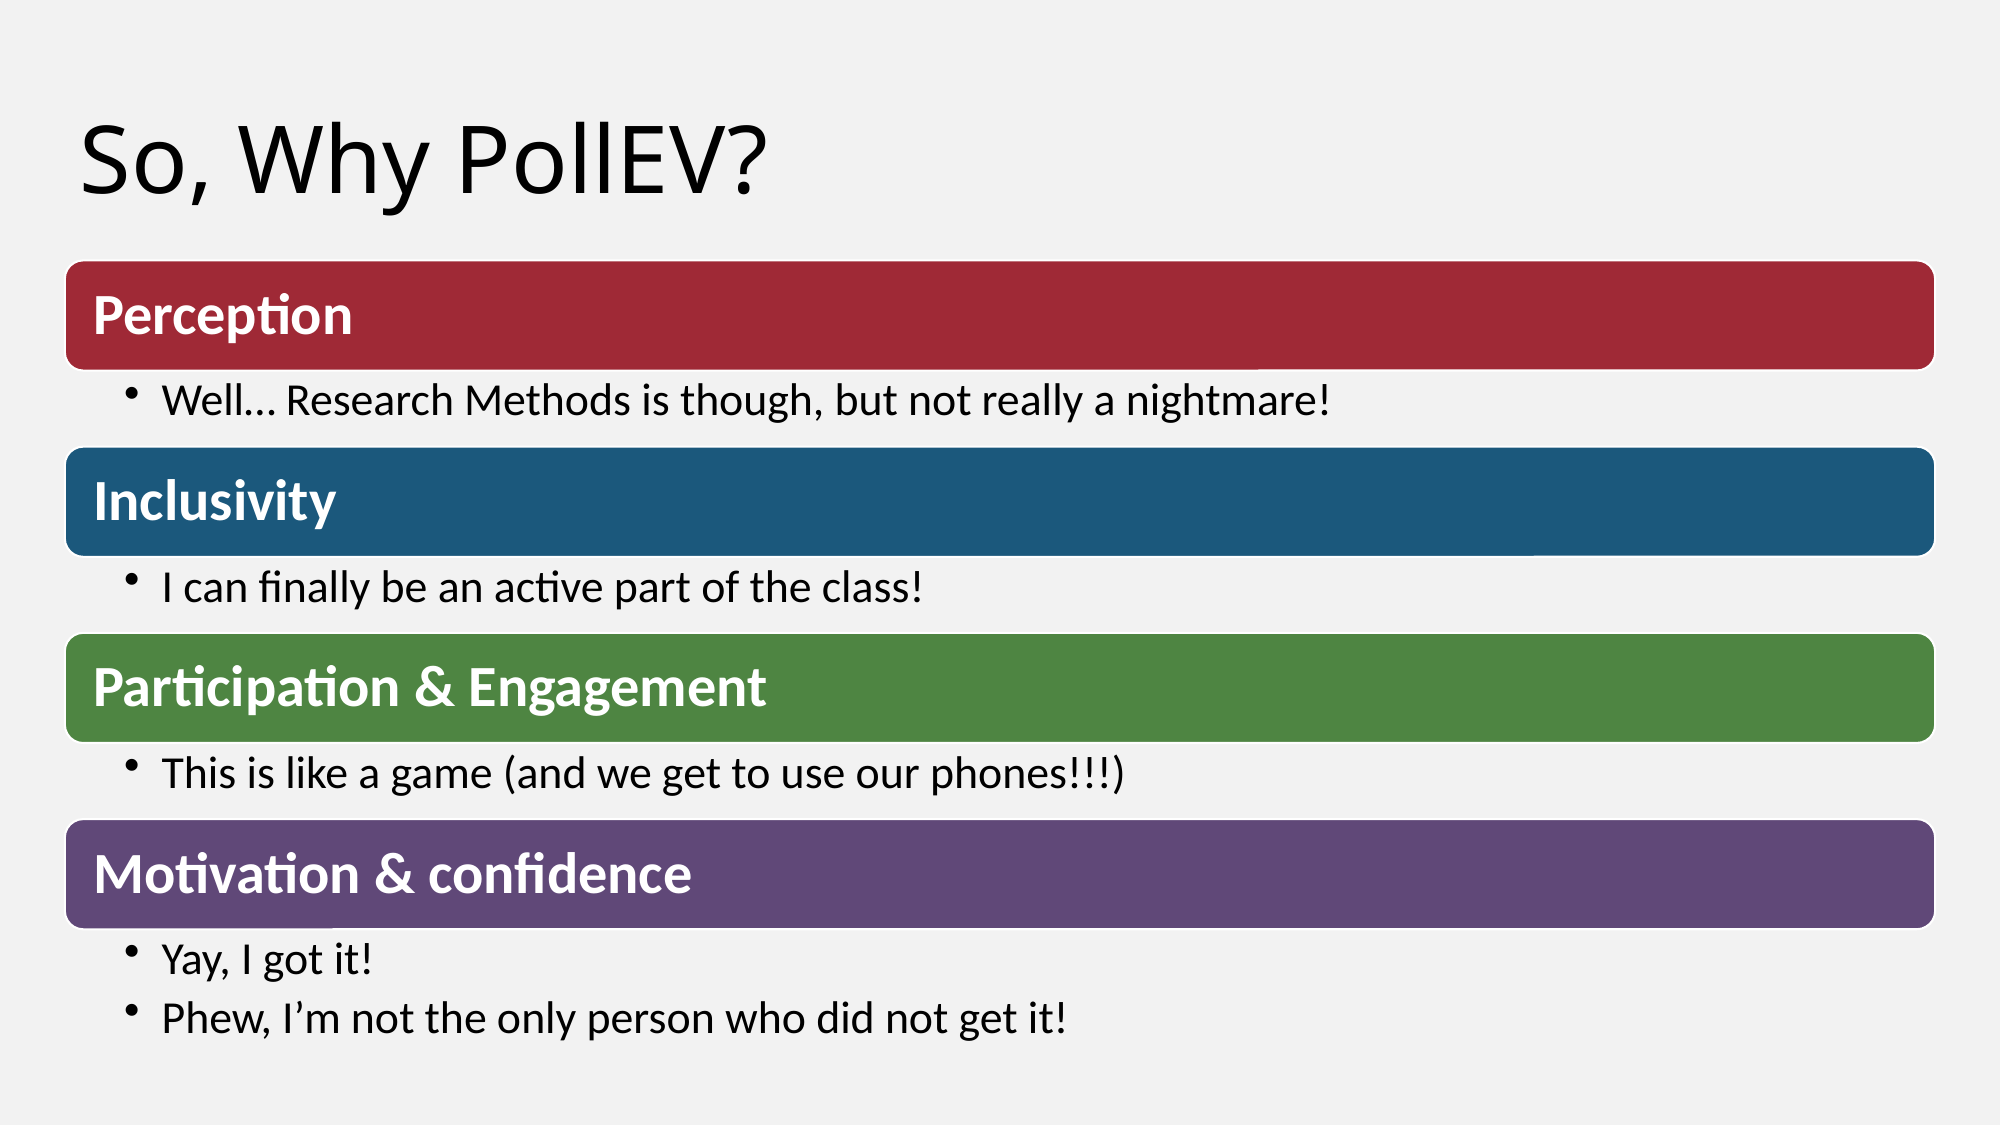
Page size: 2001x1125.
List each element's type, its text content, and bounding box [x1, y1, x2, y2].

title So, Why PollEV? [64, 54, 1790, 246]
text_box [64, 246, 1936, 1068]
